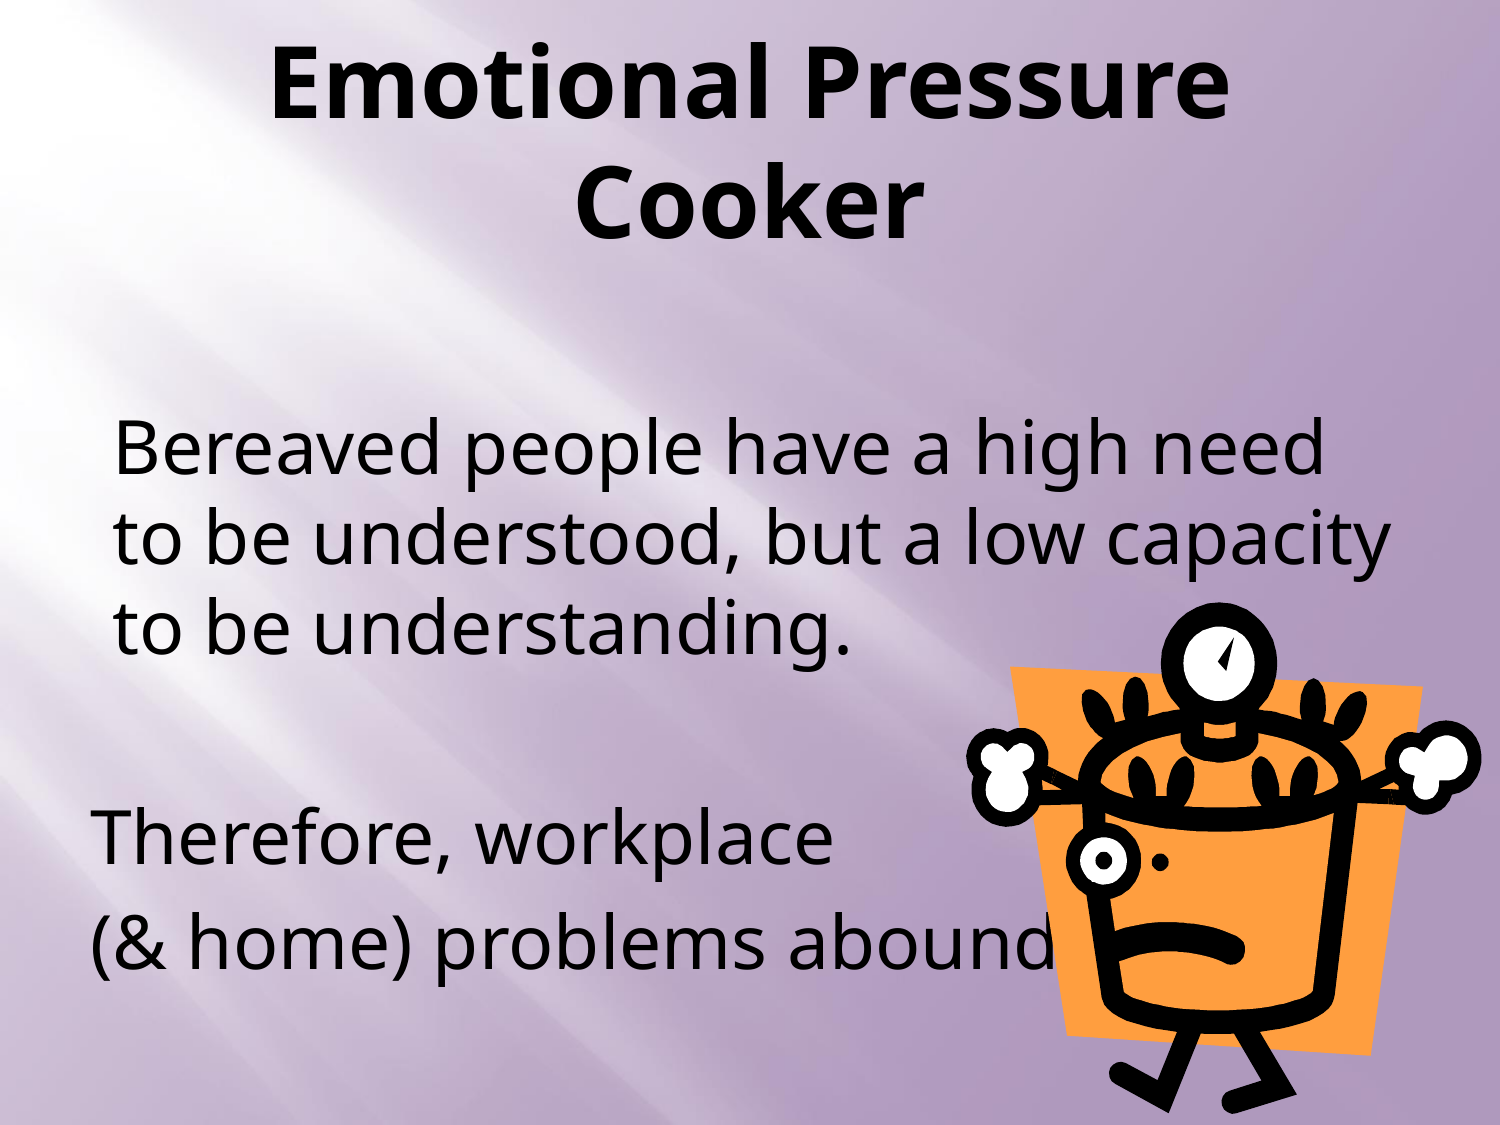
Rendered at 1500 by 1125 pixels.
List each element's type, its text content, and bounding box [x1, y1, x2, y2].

picture [0, 0, 1500, 1125]
title Emotional Pressure Cooker [75, 45, 1425, 233]
list Bereaved people have a high need to be understood, but a low capacity to be understanding. Therefore, workplace (& home) problems abound. [75, 287, 1425, 1060]
